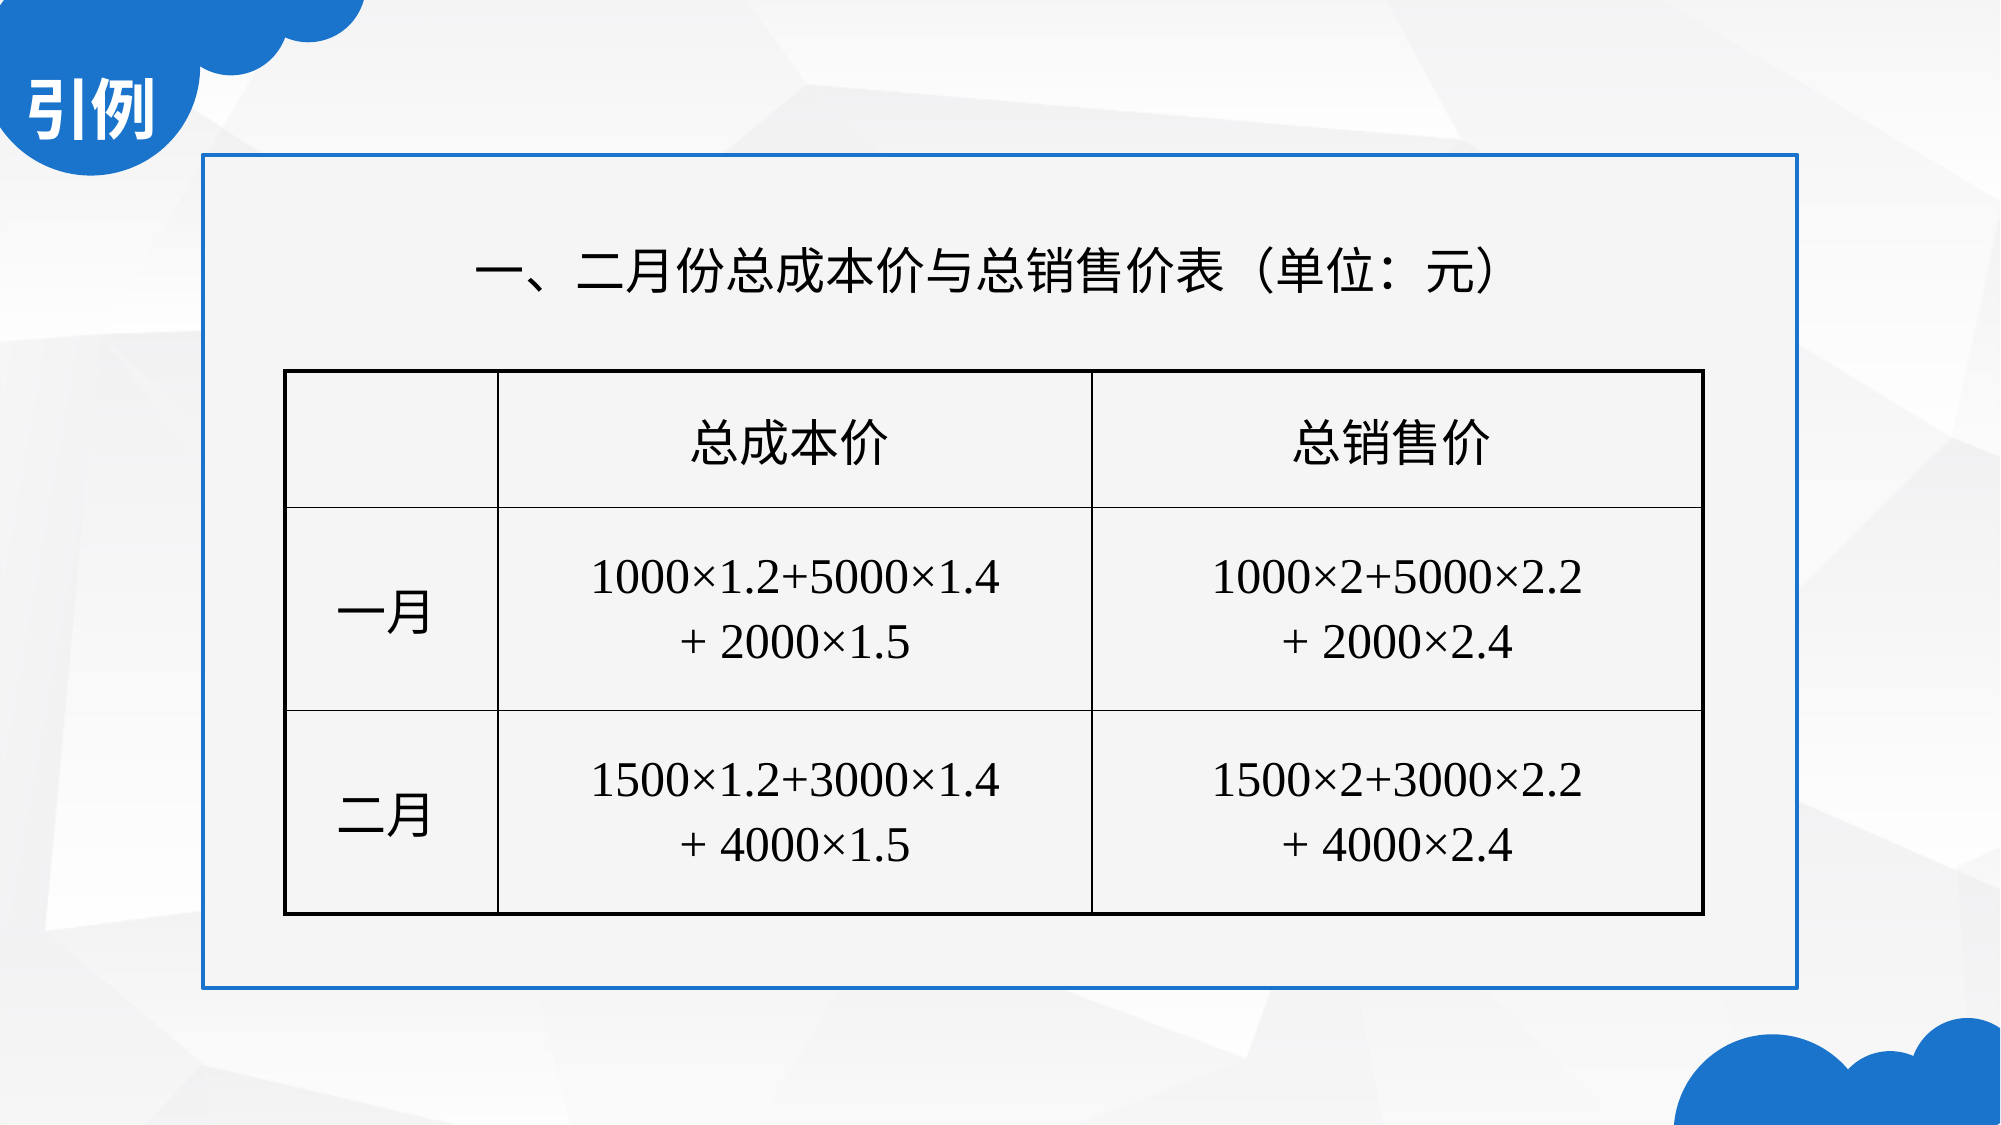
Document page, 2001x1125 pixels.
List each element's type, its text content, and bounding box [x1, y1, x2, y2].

table_cell 1500×1.2+3000×1.4 + 4000×1.5 [499, 711, 1091, 912]
table_cell 1000×2+5000×2.2 + 2000×2.4 [1093, 508, 1701, 710]
picture [0, 0, 2000, 1125]
table_header 总销售价 [1093, 373, 1701, 507]
table_cell 1000×1.2+5000×1.4 + 2000×1.5 [499, 508, 1091, 710]
table_header 总成本价 [499, 373, 1091, 507]
text_box [202, 154, 1798, 988]
table_header [287, 373, 497, 507]
text_box 一、二月份总成本价与总销售价表（单位：元） [409, 239, 1591, 300]
table_cell 二月 [287, 711, 497, 912]
table_cell 1500×2+3000×2.2 + 4000×2.4 [1093, 711, 1701, 912]
table_cell 一月 [287, 508, 497, 710]
